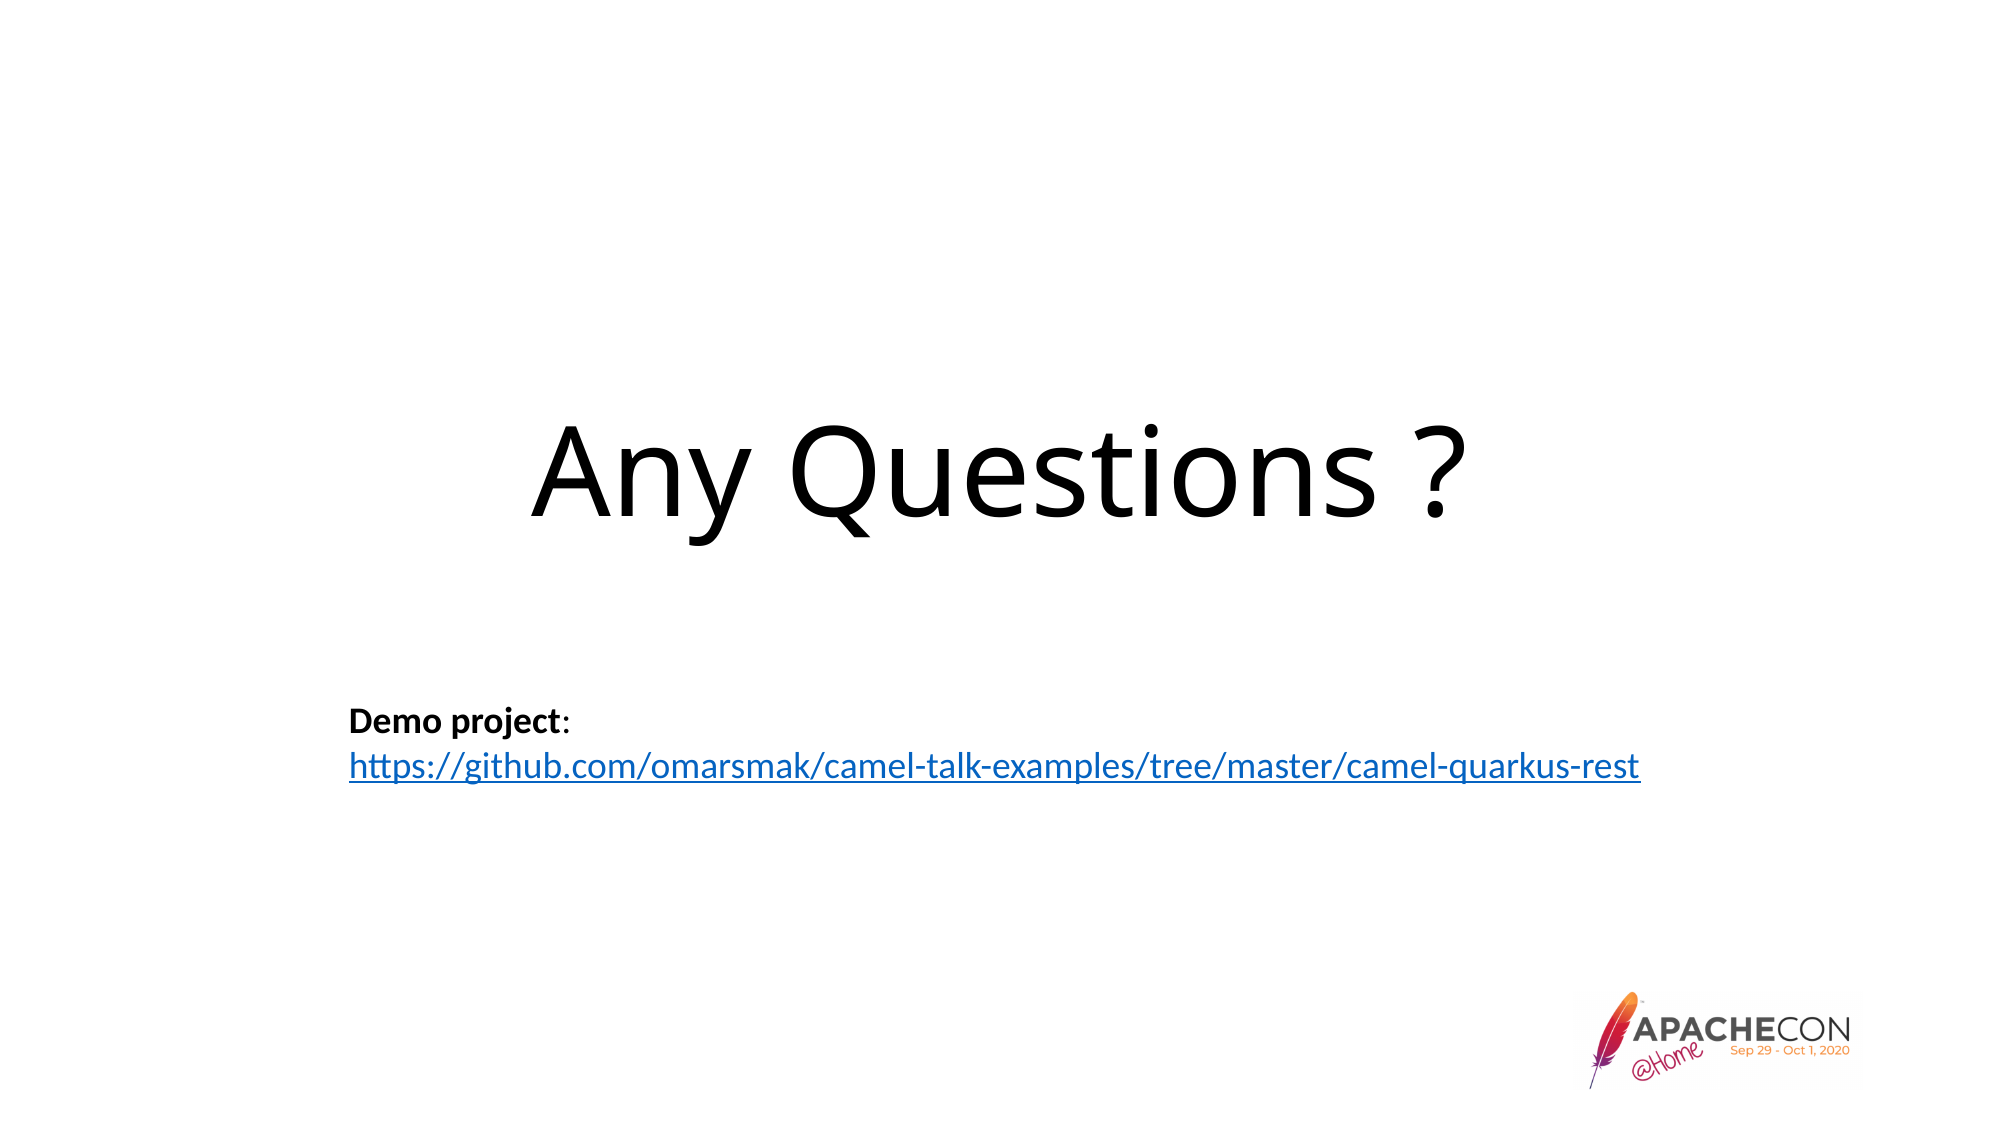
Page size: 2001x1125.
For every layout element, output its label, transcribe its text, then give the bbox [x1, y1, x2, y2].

picture [1573, 991, 1863, 1090]
text_box Demo project: https://github.com/omarsmak/camel-talk-examples/tree/master/camel-quarkus-rest [334, 680, 1666, 752]
text_box Any Questions ? [301, 376, 1699, 592]
